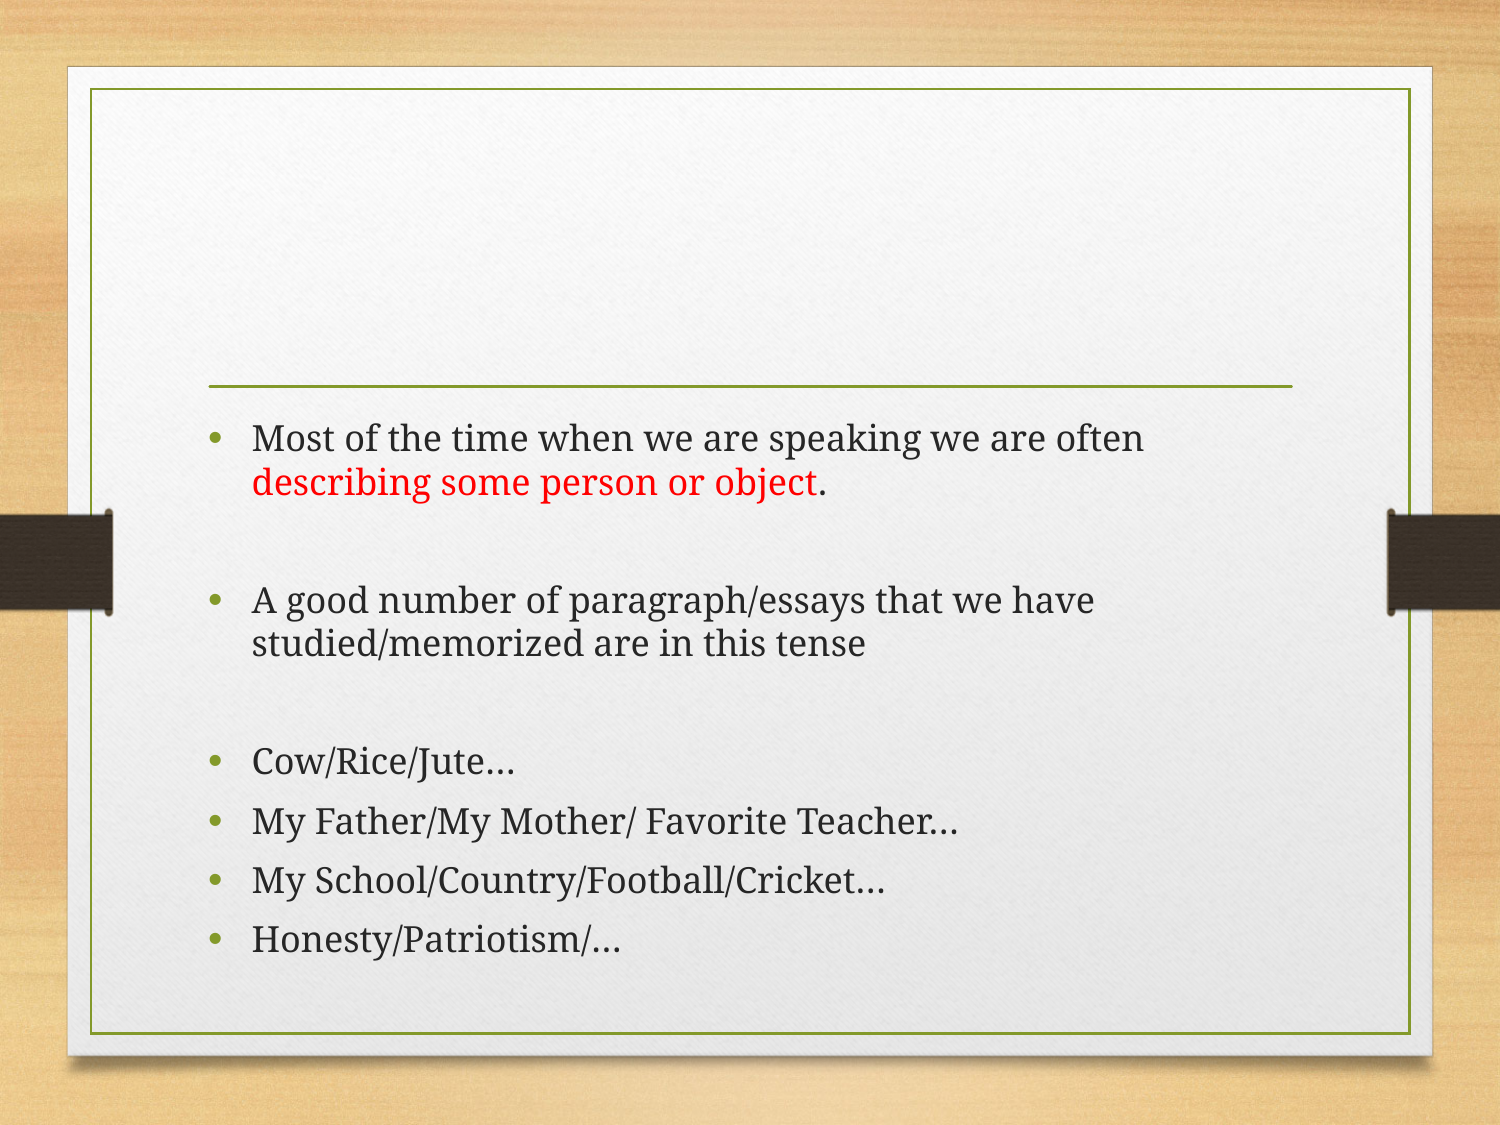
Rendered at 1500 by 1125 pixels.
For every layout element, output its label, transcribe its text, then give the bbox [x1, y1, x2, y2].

picture [0, 0, 1500, 1125]
list Most of the time when we are speaking we are often describing some person or object. A good number of paragraph/essays that we have studied/memorized are in this tense Cow/Rice/Jute… My Father/My Mother/ Favorite Teacher… My School/Country/Football/Cricket… Honesty/Patriotism/… [193, 408, 1309, 974]
